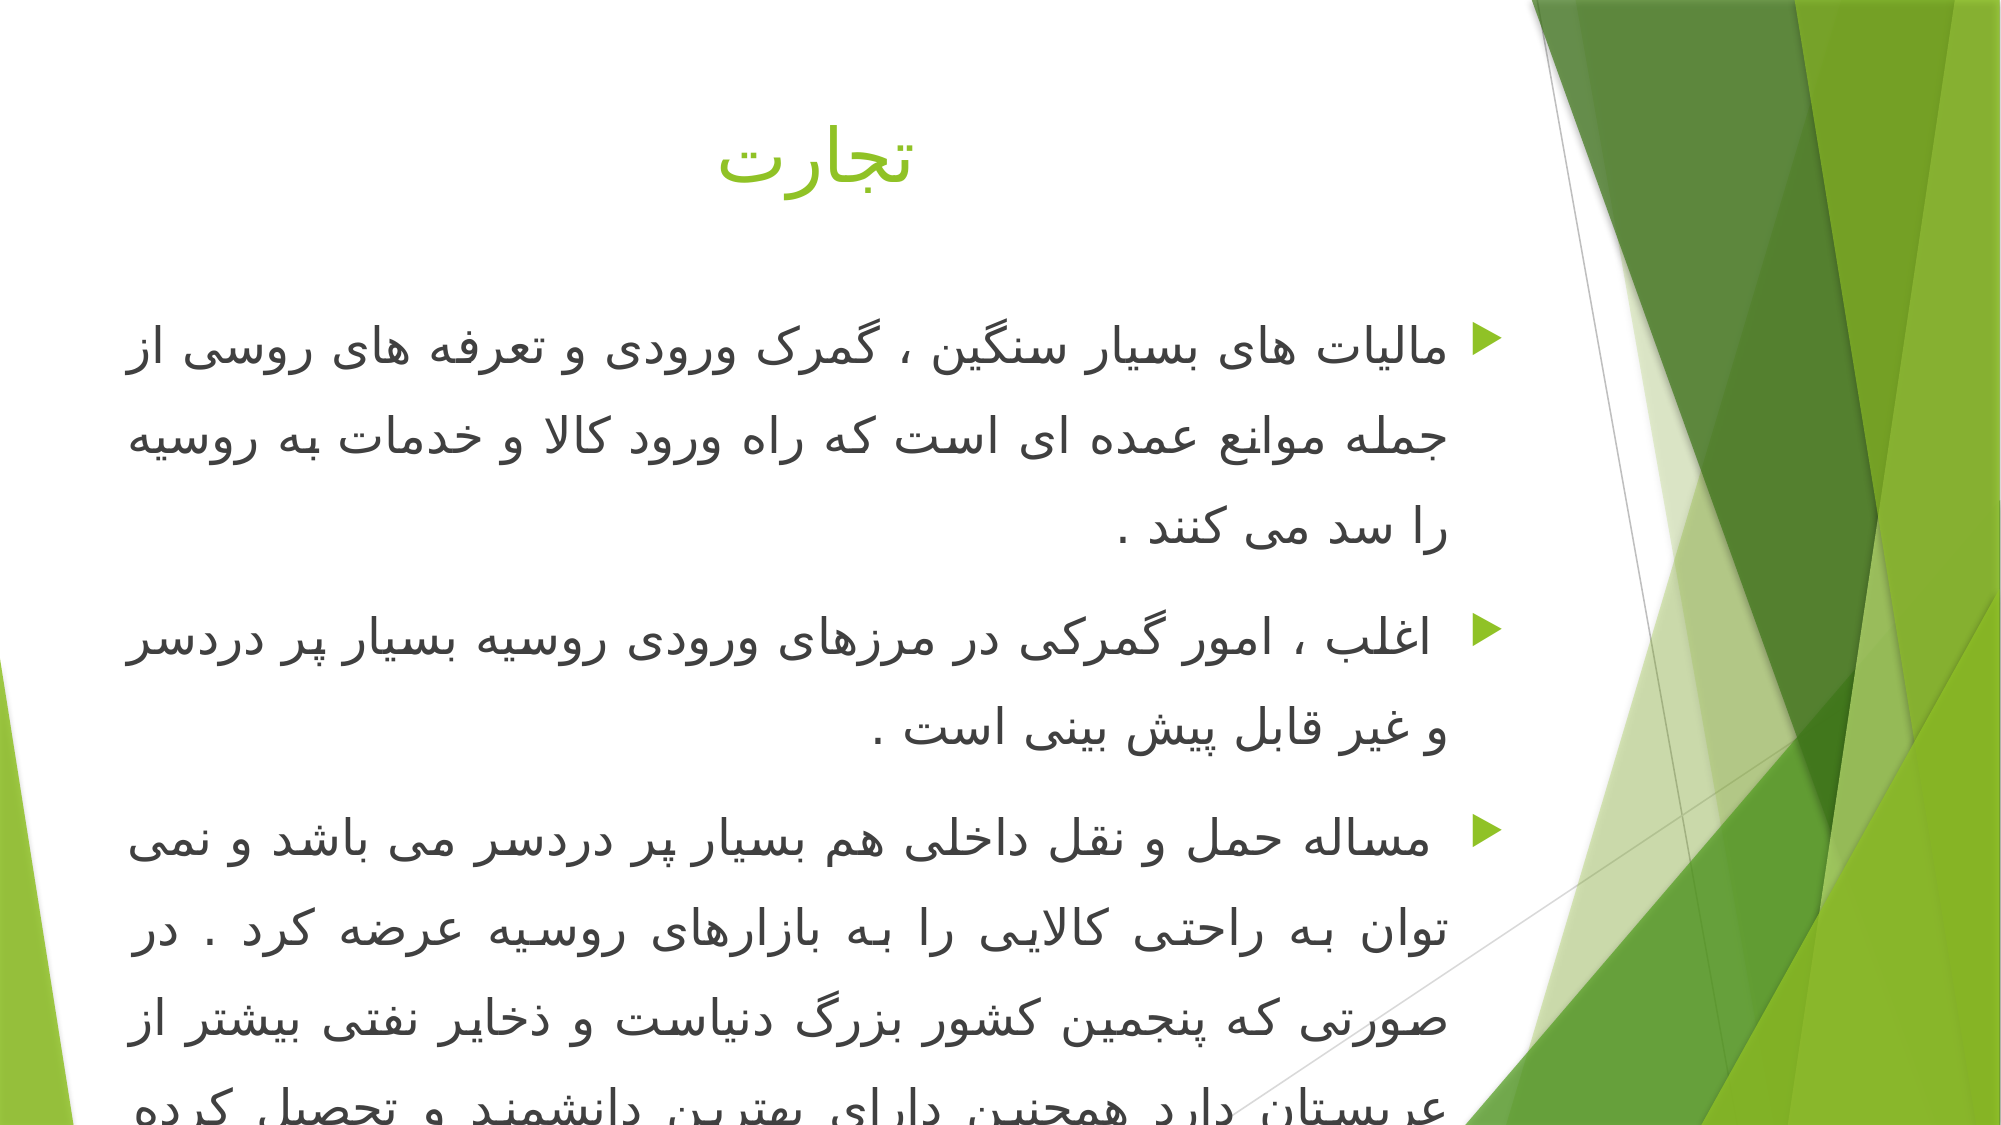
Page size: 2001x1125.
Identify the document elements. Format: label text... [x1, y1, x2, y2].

list مالیات های بسیار سنگین ، گمرک ورودی و تعرفه های روسی از جمله موانع عمده ای است که راه ورود کالا و خدمات به روسیه را سد می کنند . اغلب ، امور گمرکی در مرزهای ورودی روسیه بسیار پر دردسر و غیر قابل پیش بینی است . مساله حمل و نقل داخلی هم بسیار پر دردسر می باشد و نمی توان به راحتی کالایی را به بازارهای روسیه عرضه کرد . در صورتی که پنجمین کشور بزرگ دنیاست و ذخایر نفتی بیشتر از عربستان دارد همچنین دارای بهترین دانشمند و تحصیل کرده علمی است. [111, 276, 1522, 913]
title تجارت [111, 99, 1522, 276]
